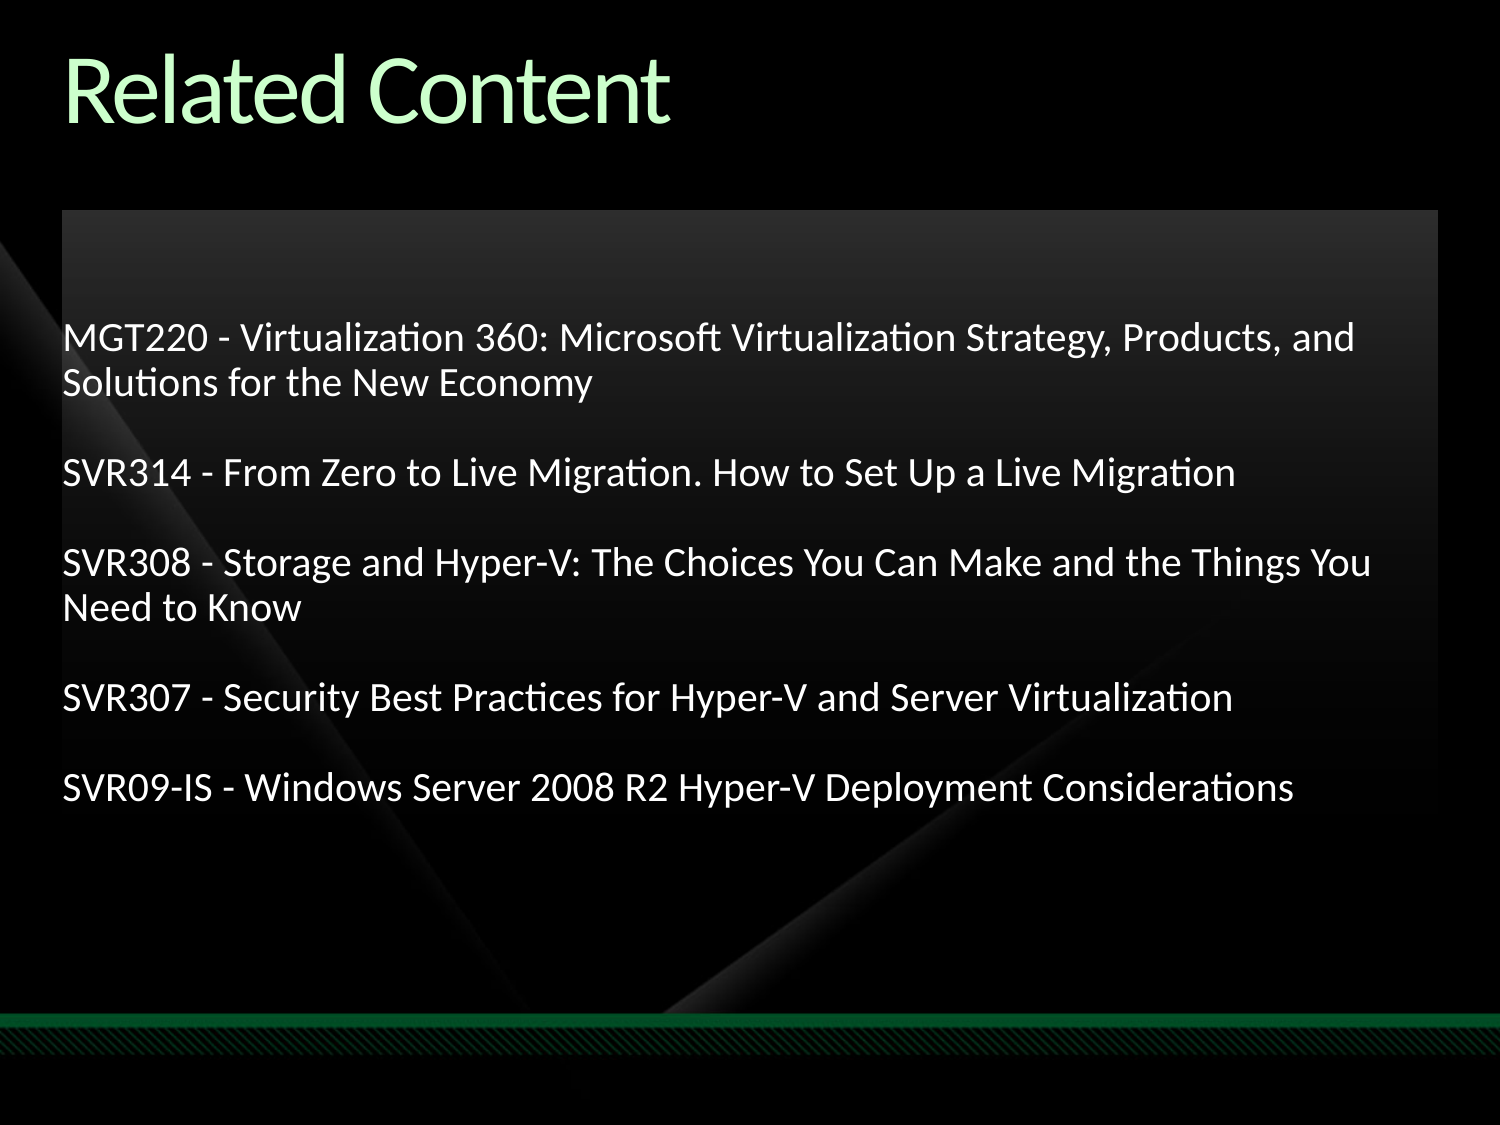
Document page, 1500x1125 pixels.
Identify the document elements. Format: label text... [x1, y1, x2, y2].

picture [0, 0, 1500, 1125]
list MGT220 - Virtualization 360: Microsoft Virtualization Strategy, Products, and Solutions for the New Economy SVR314 - From Zero to Live Migration. How to Set Up a Live Migration SVR308 - Storage and Hyper-V: The Choices You Can Make and the Things You Need to Know SVR307 - Security Best Practices for Hyper-V and Server Virtualization SVR09-IS - Windows Server 2008 R2 Hyper-V Deployment Considerations [62, 210, 1439, 915]
title Related Content [62, 37, 1437, 147]
